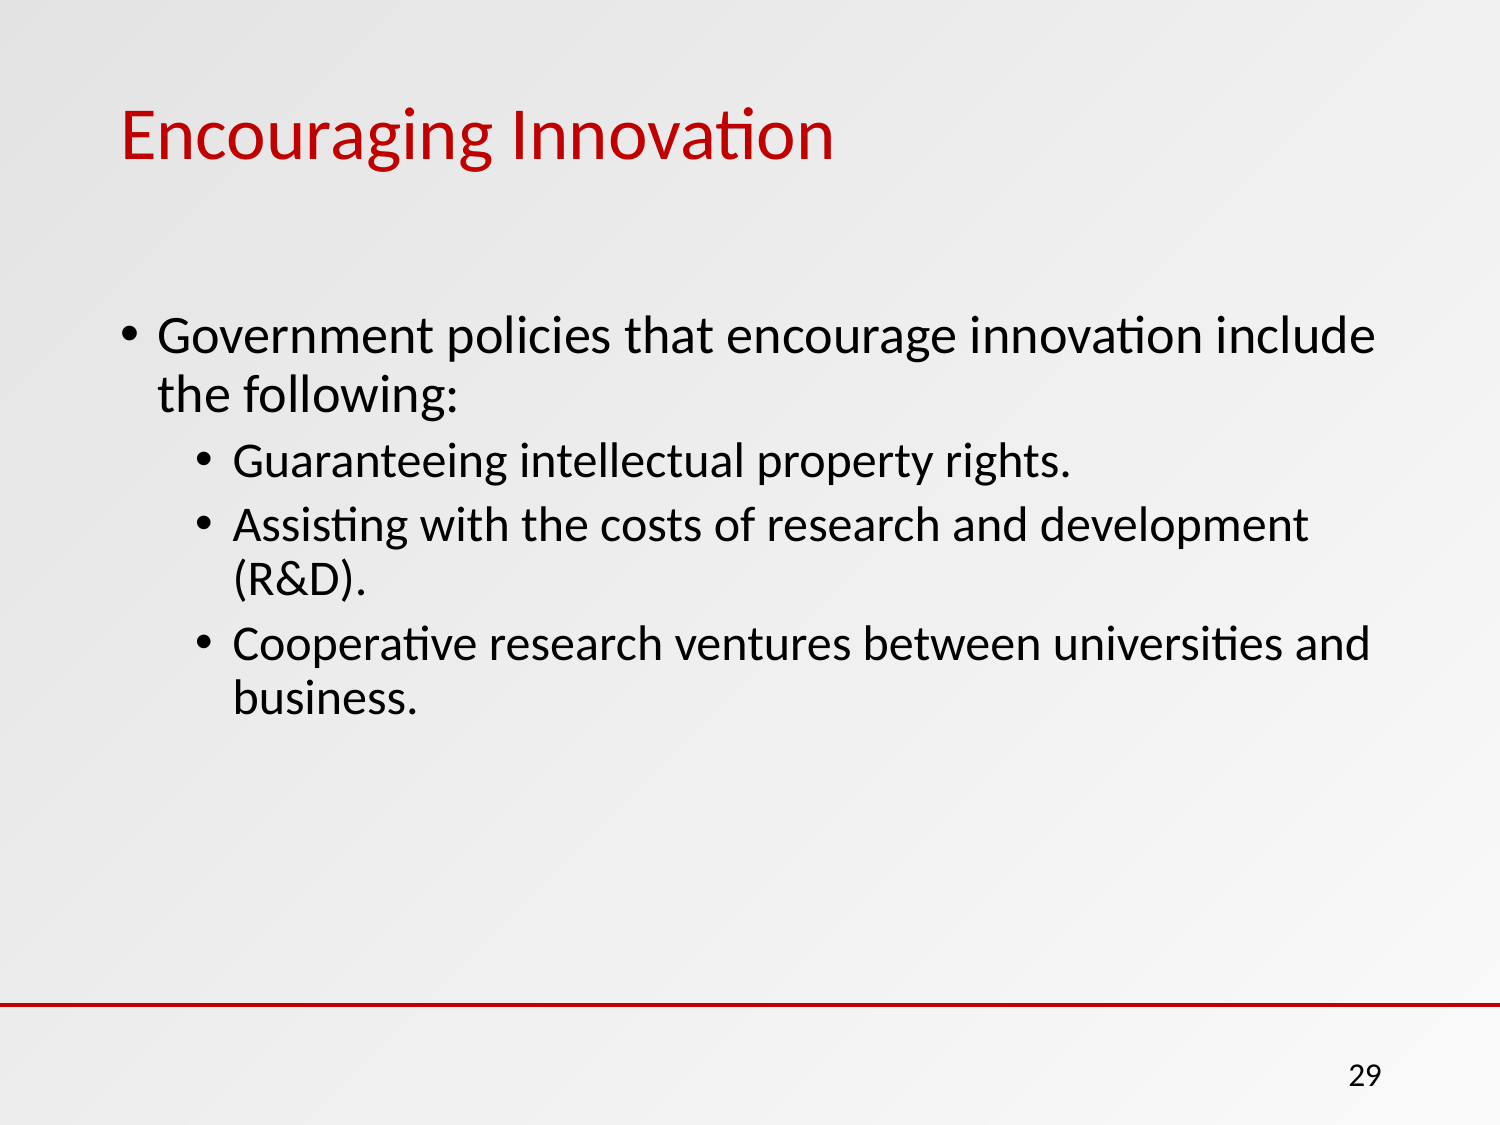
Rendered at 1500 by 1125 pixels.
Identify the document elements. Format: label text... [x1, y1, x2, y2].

slide_number ‹#› [1059, 1042, 1397, 1103]
list Government policies that encourage innovation include the following: Guaranteeing intellectual property rights. Assisting with the costs of research and development (R&D). Cooperative research ventures between universities and business. [105, 299, 1395, 975]
title Encouraging Innovation [105, 45, 1395, 225]
